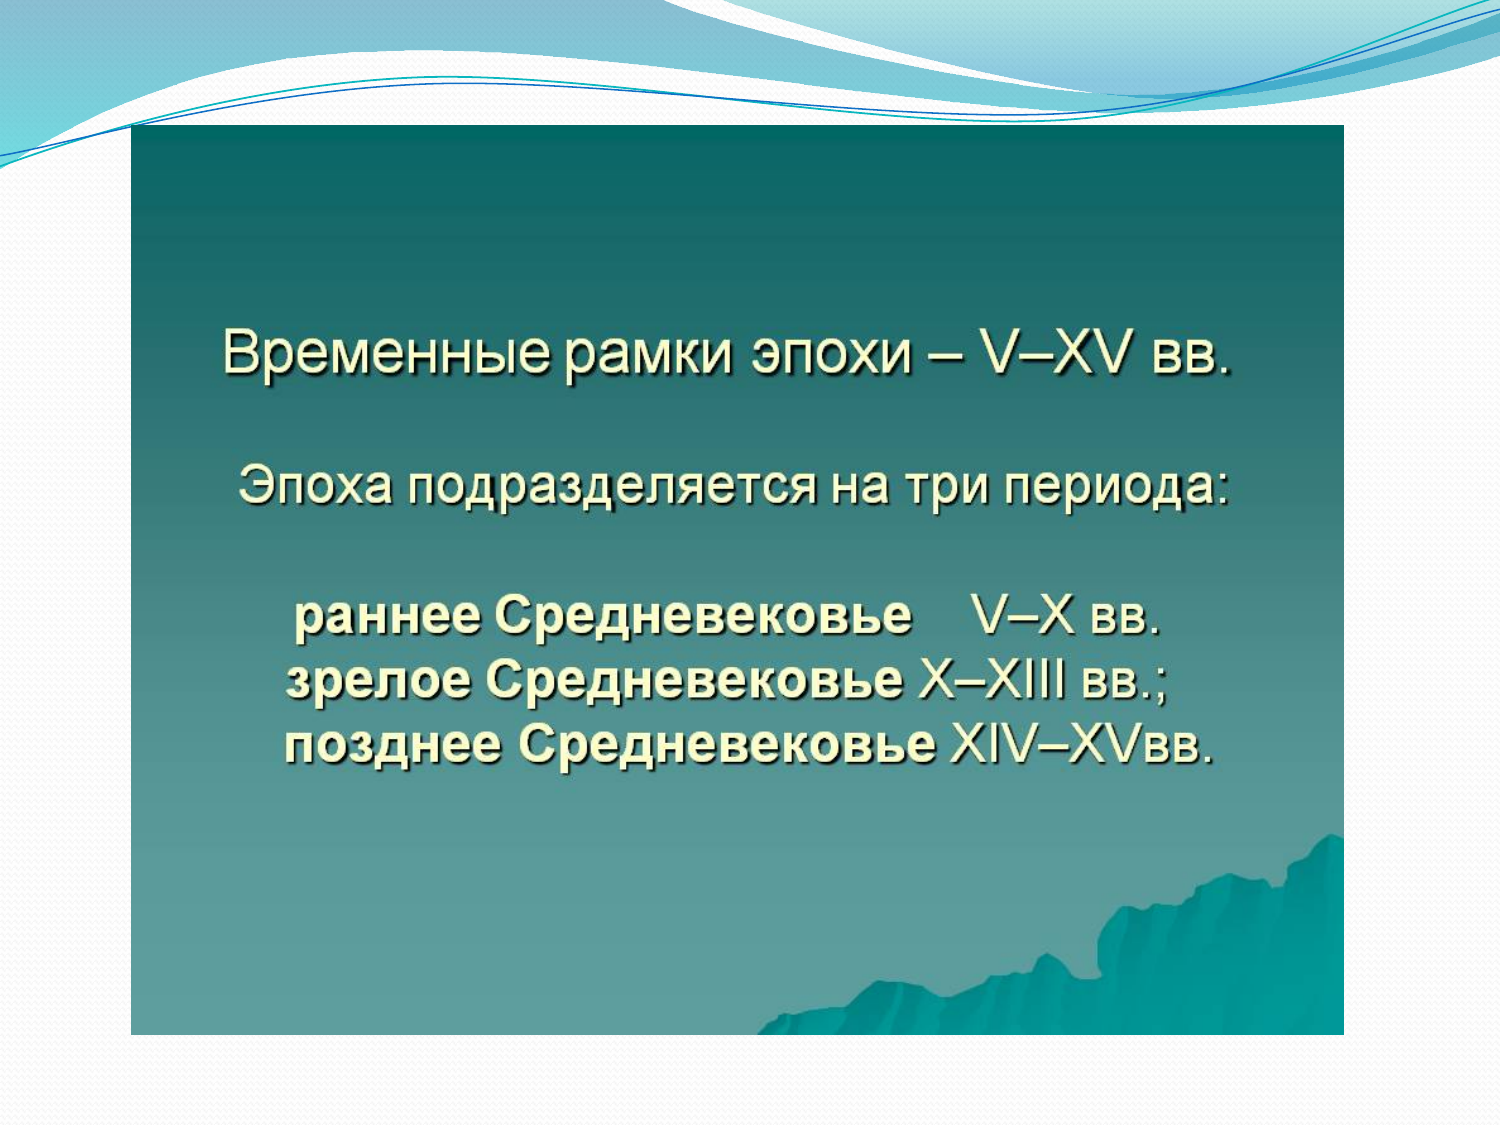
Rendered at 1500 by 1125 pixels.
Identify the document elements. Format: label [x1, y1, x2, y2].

list [130, 125, 1345, 1036]
